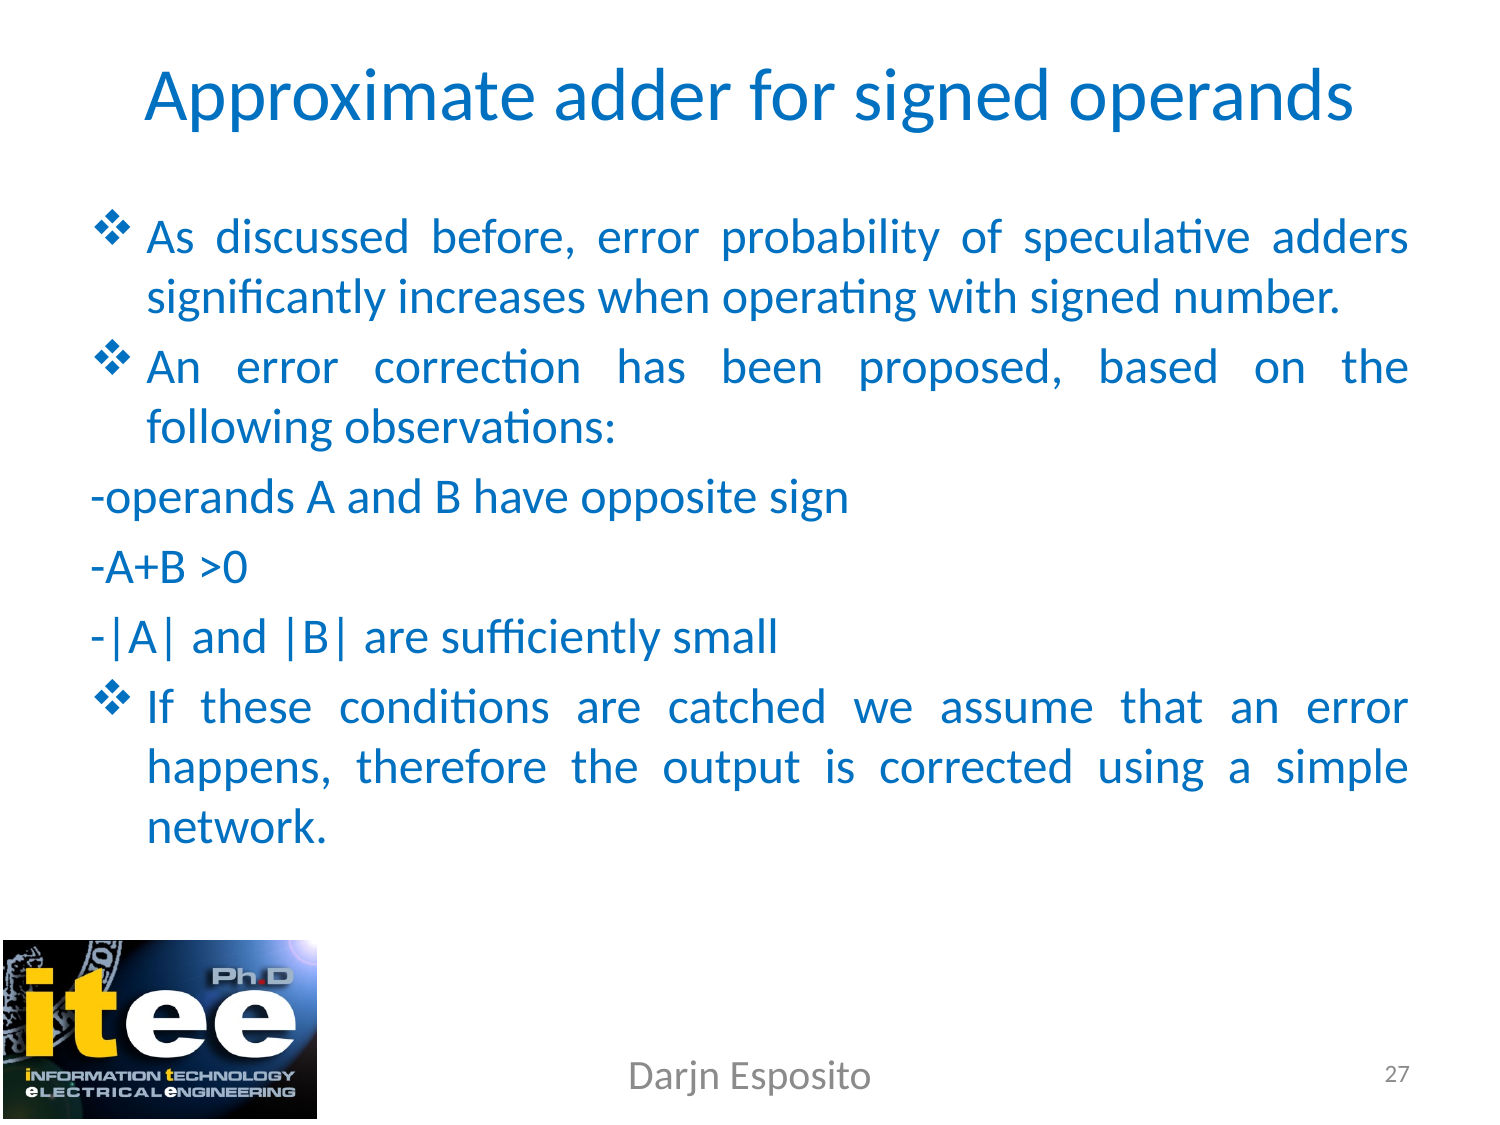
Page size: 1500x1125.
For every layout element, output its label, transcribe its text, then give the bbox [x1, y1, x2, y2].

title Approximate adder for signed operands [75, 7, 1425, 173]
picture [3, 940, 317, 1120]
list As discussed before, error probability of speculative adders significantly increases when operating with signed number. An error correction has been proposed, based on the following observations: -operands A and B have opposite sign -A+B >0 -|A| and |B| are sufficiently small If these conditions are catched we assume that an error happens, therefore the output is corrected using a simple network. [75, 196, 1425, 965]
slide_number 27 [1074, 1042, 1425, 1103]
footer Darjn Esposito [512, 1042, 988, 1103]
